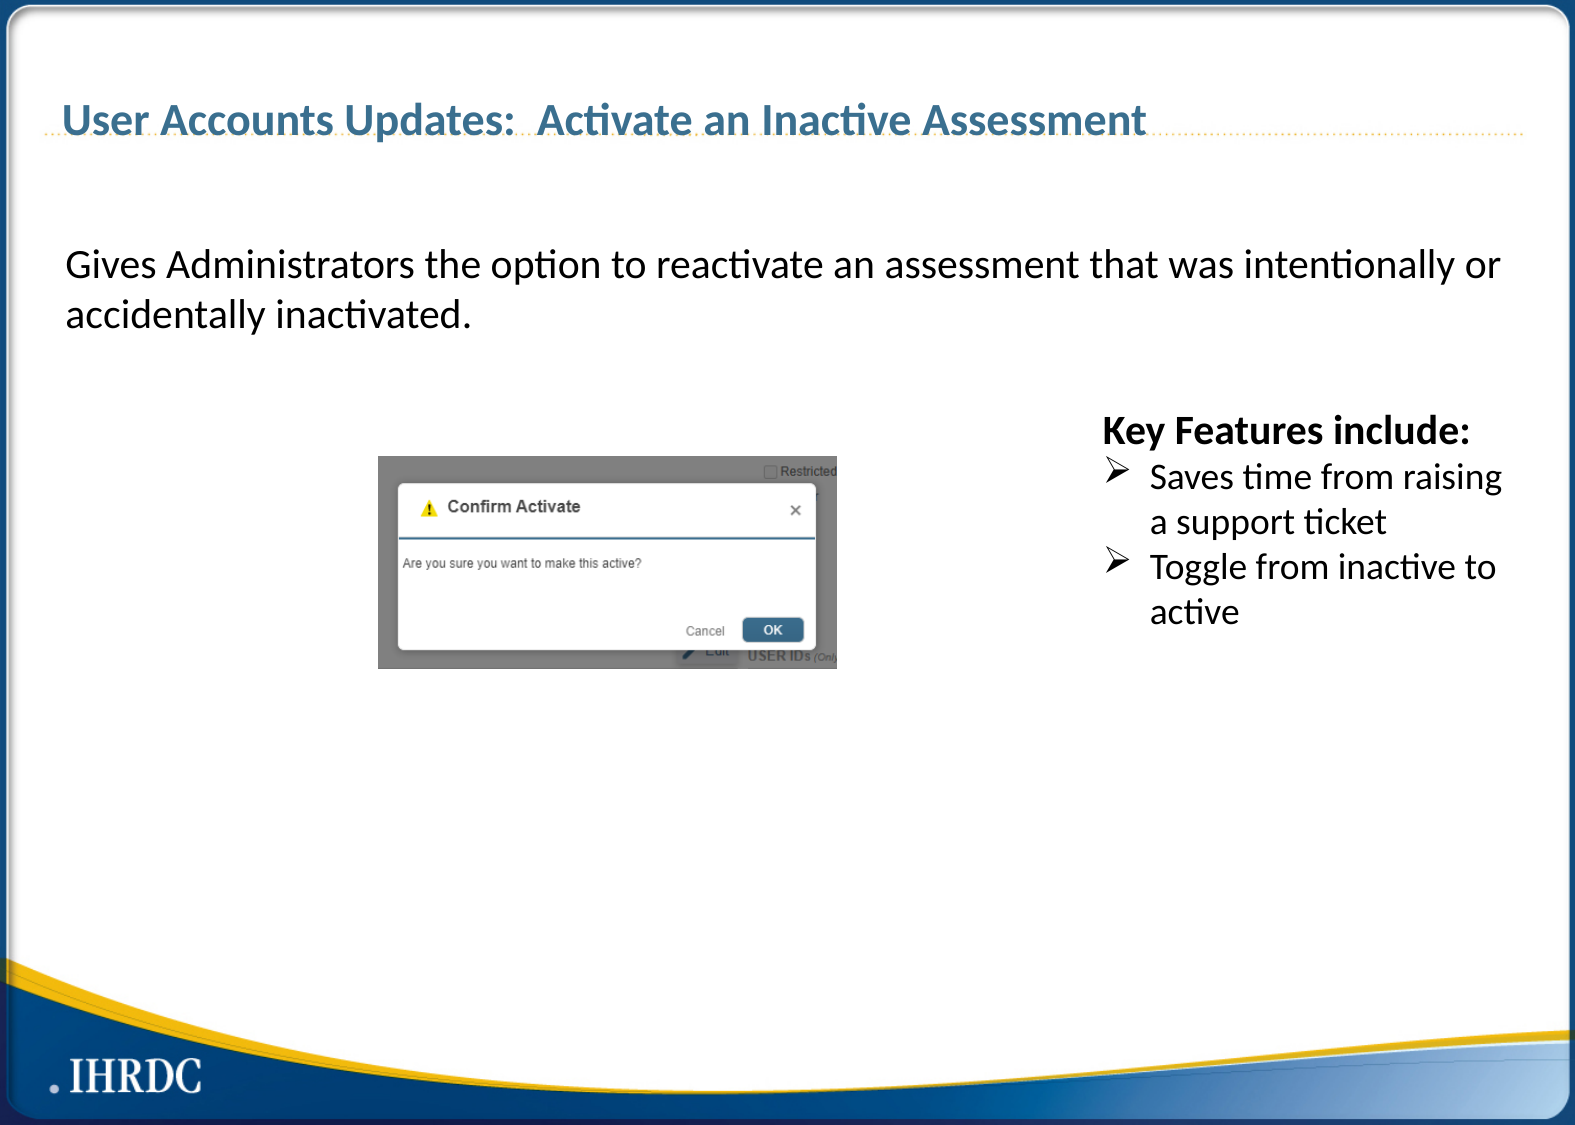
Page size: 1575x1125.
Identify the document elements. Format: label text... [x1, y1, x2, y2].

title User Accounts Updates: Activate an Inactive Assessment [48, 50, 1527, 184]
list Gives Administrators the option to reactivate an assessment that was intentionally or accidentally inactivated. [50, 229, 1530, 349]
text_box Key Features include: Saves time from raising a support ticket Toggle from inactive to active [1088, 395, 1527, 640]
picture [0, 0, 1575, 1125]
